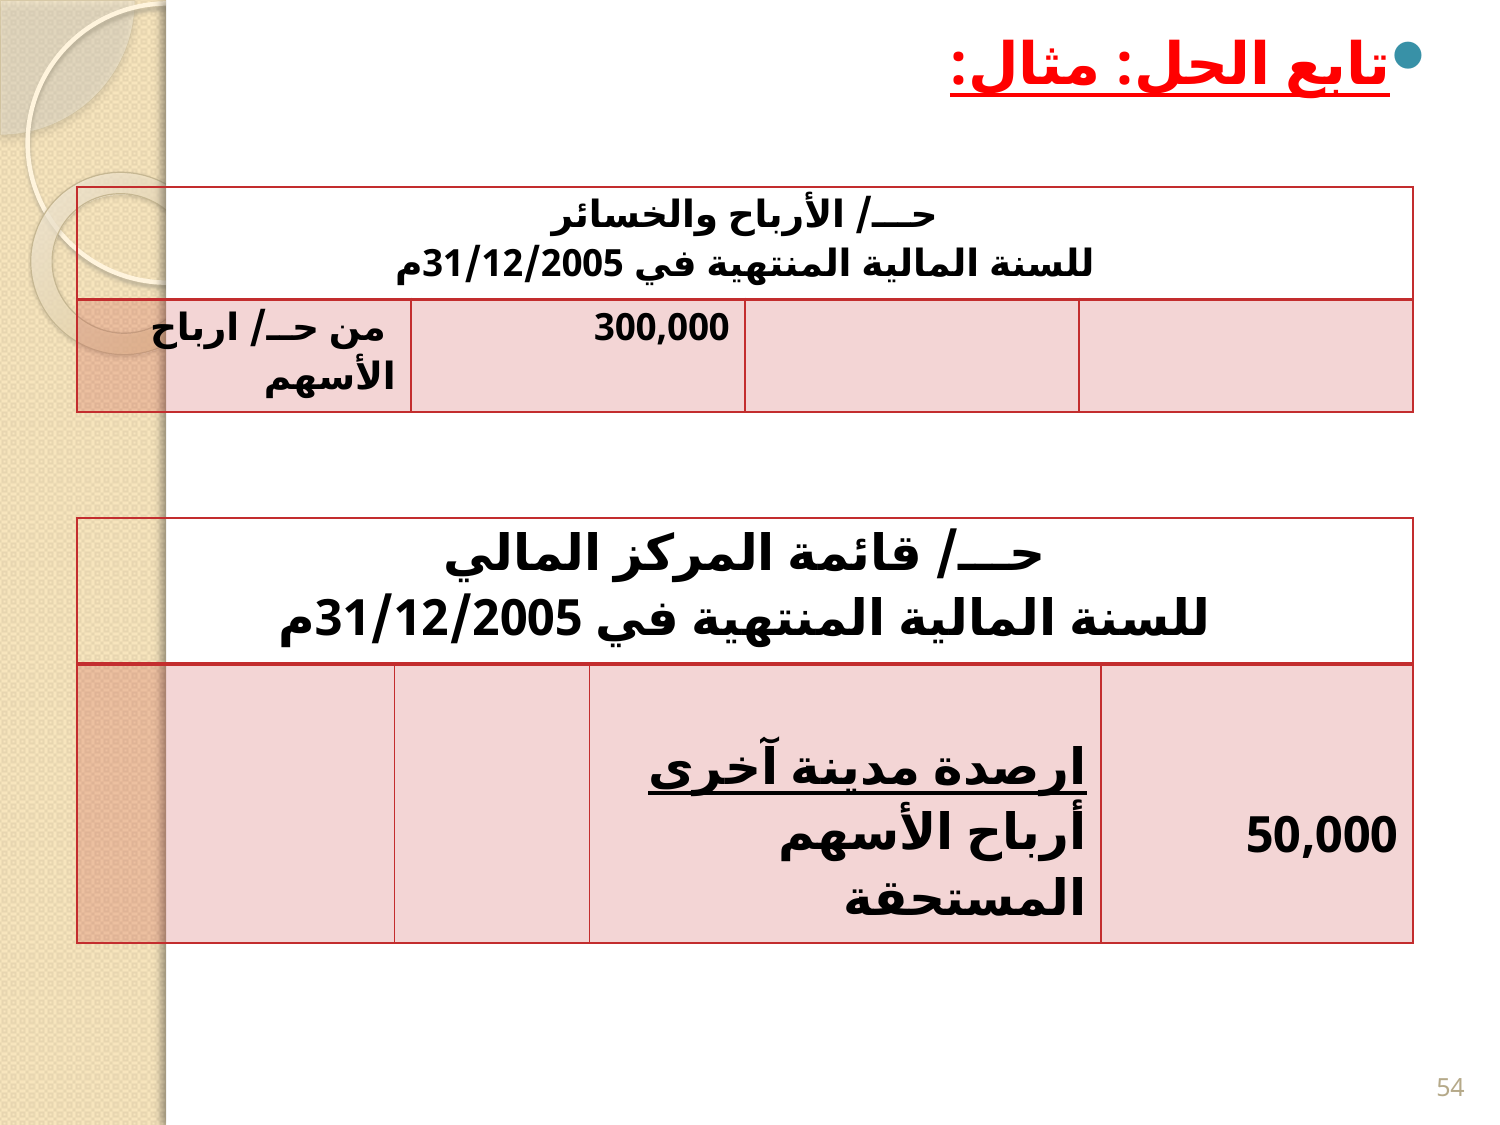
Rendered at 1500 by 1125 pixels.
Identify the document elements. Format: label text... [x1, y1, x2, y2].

list تابع الحل: مثال: [29, 19, 1466, 1113]
table_header حـــ/ قائمة المركز المالي للسنة المالية المنتهية في 31/12/2005م [78, 519, 1412, 662]
table_cell ارصدة مدينة آخرى أرباح الأسهم المستحقة [590, 666, 1100, 942]
table_header حـــ/ الأرباح والخسائر للسنة المالية المنتهية في 31/12/2005م [78, 188, 1412, 298]
table_cell [395, 666, 589, 942]
slide_number 54 [1413, 1034, 1488, 1113]
table_cell [78, 666, 394, 942]
table_cell من حــ/ ارباح الأسهم [78, 301, 410, 411]
table_cell [746, 301, 1078, 411]
table_cell [1080, 301, 1412, 411]
table_cell 50,000 [1102, 666, 1412, 942]
table_cell 300,000 [412, 301, 744, 411]
